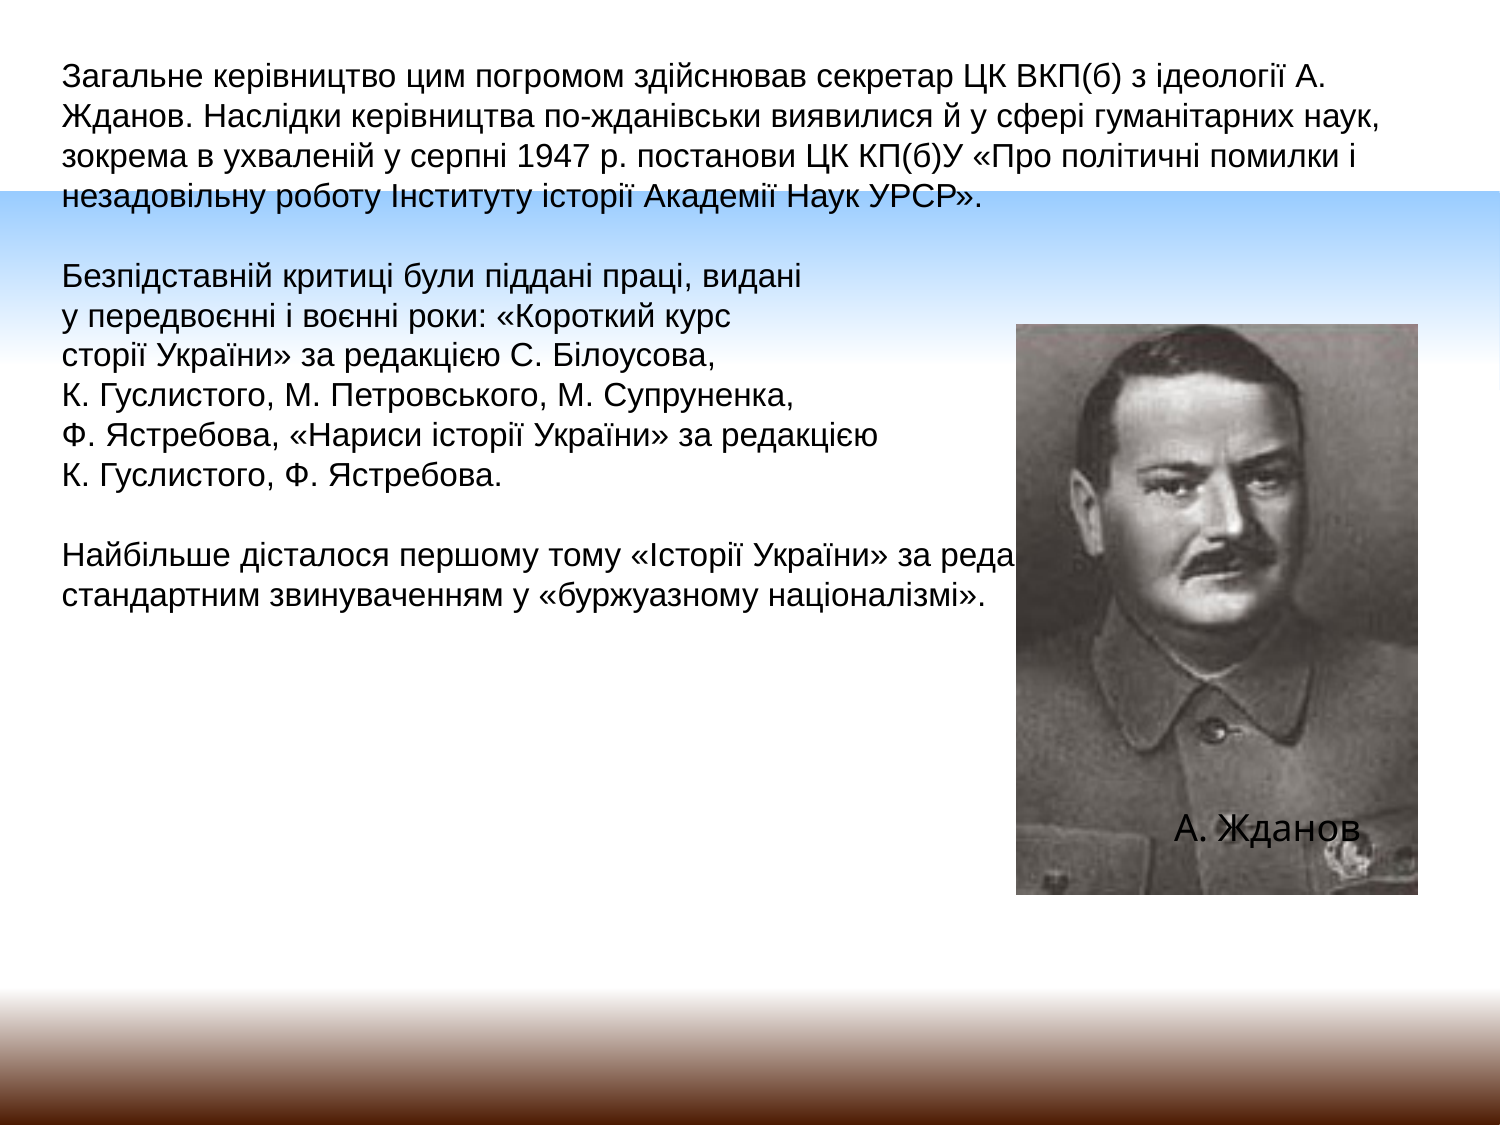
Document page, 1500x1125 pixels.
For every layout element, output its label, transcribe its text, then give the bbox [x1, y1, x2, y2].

text_box Загальне керівництво цим погромом здійснював секретар ЦК ВКП(б) з ідеології А. Жданов. Наслідки керівництва по-жданівськи виявилися й у сфері гуманітарних наук, зокрема в ухваленій у серпні 1947 р. постанови ЦК КП(б)У «Про політичні помилки і незадовільну роботу Інституту історії Академії Наук УРСР». Безпідставній критиці були піддані праці, видані у передвоєнні і воєнні роки: «Короткий курс сторії України» за редакцією С. Білоусова, К. Гуслистого, М. Петровського, М. Супруненка, Ф. Ястребова, «Нариси історії України» за редакцією К. Гуслистого, Ф. Ястребова. Найбільше дісталося першому тому «Історії України» за редакцією М. Петровського за стандартним звинуваченням у «буржуазному націоналізмі». [46, 46, 1472, 960]
picture [1015, 324, 1418, 896]
